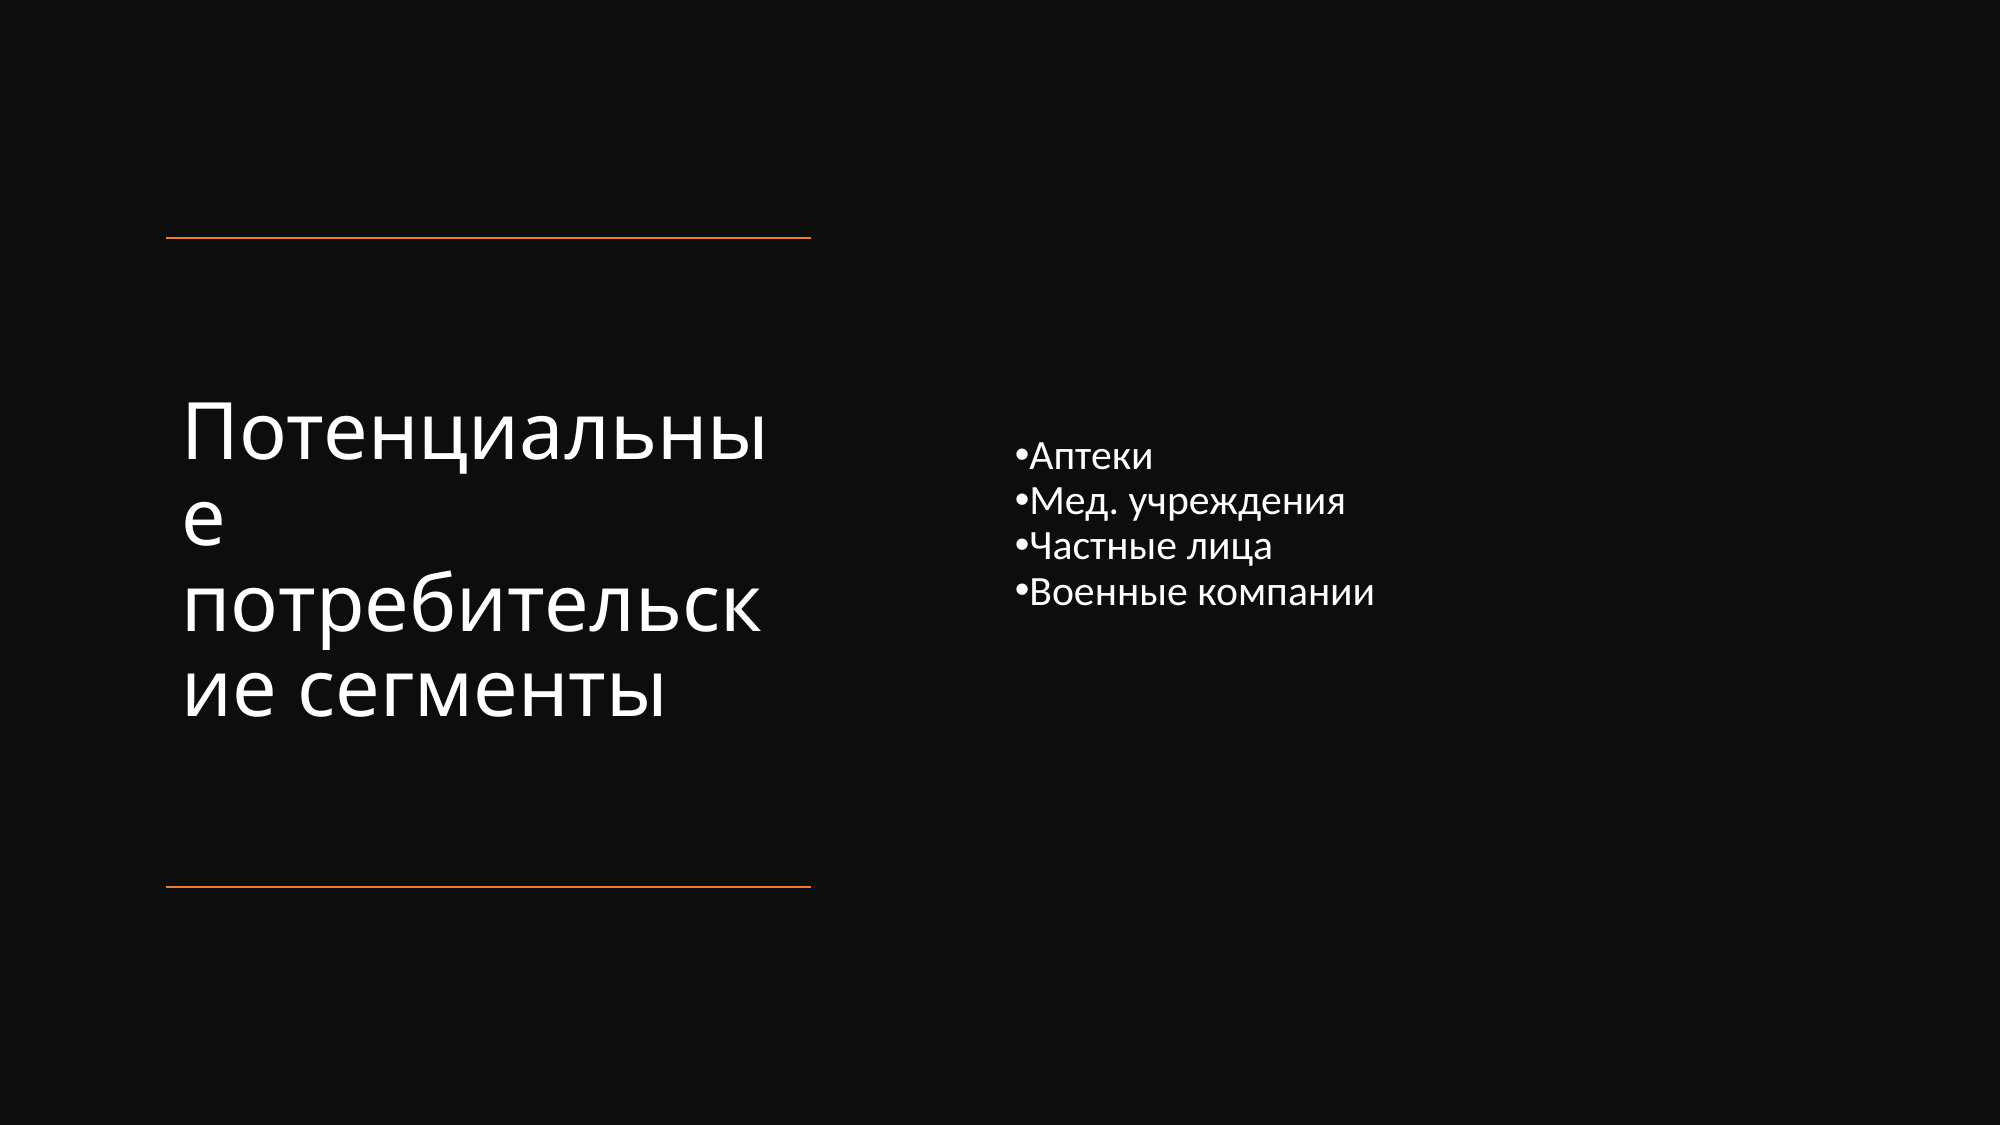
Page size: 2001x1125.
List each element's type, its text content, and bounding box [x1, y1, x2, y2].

text_box [0, 0, 2000, 1125]
subtitle Аптеки Мед. учреждения Частные лица Военные компании [999, 181, 1822, 932]
title Потенциальные потребительские сегменты [166, 239, 812, 887]
